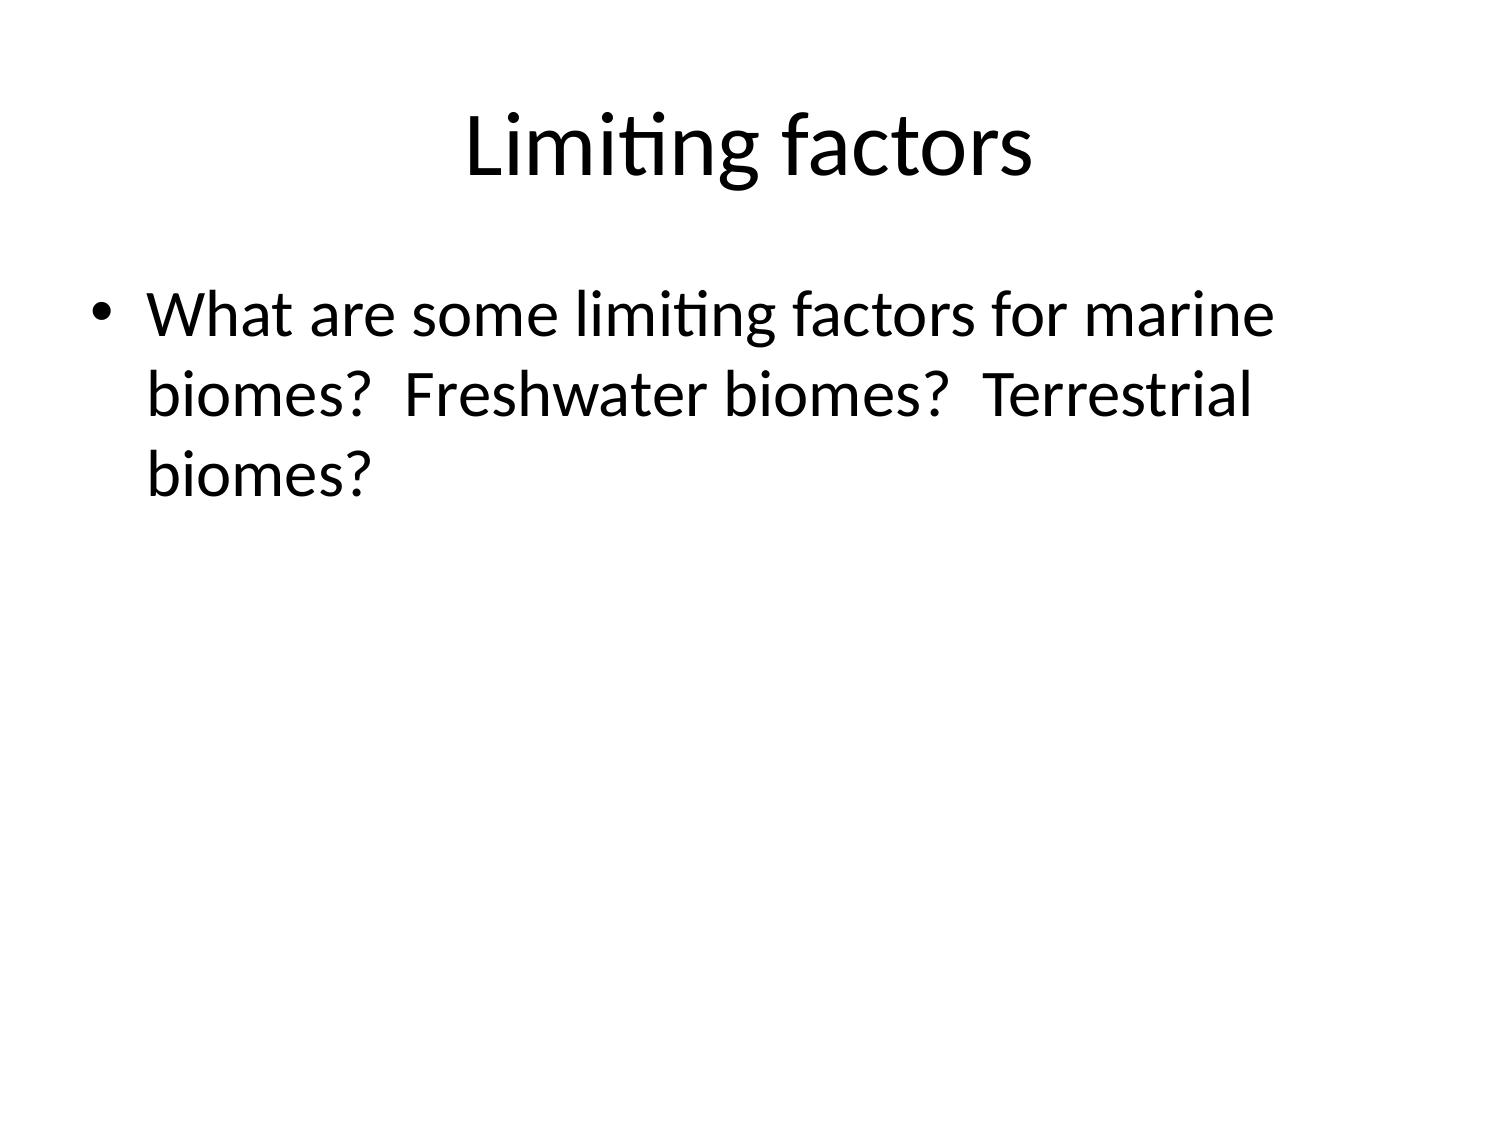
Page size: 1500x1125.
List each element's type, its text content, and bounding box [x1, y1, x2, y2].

list What are some limiting factors for marine biomes? Freshwater biomes? Terrestrial biomes? [75, 262, 1425, 1005]
title Limiting factors [75, 45, 1425, 233]
